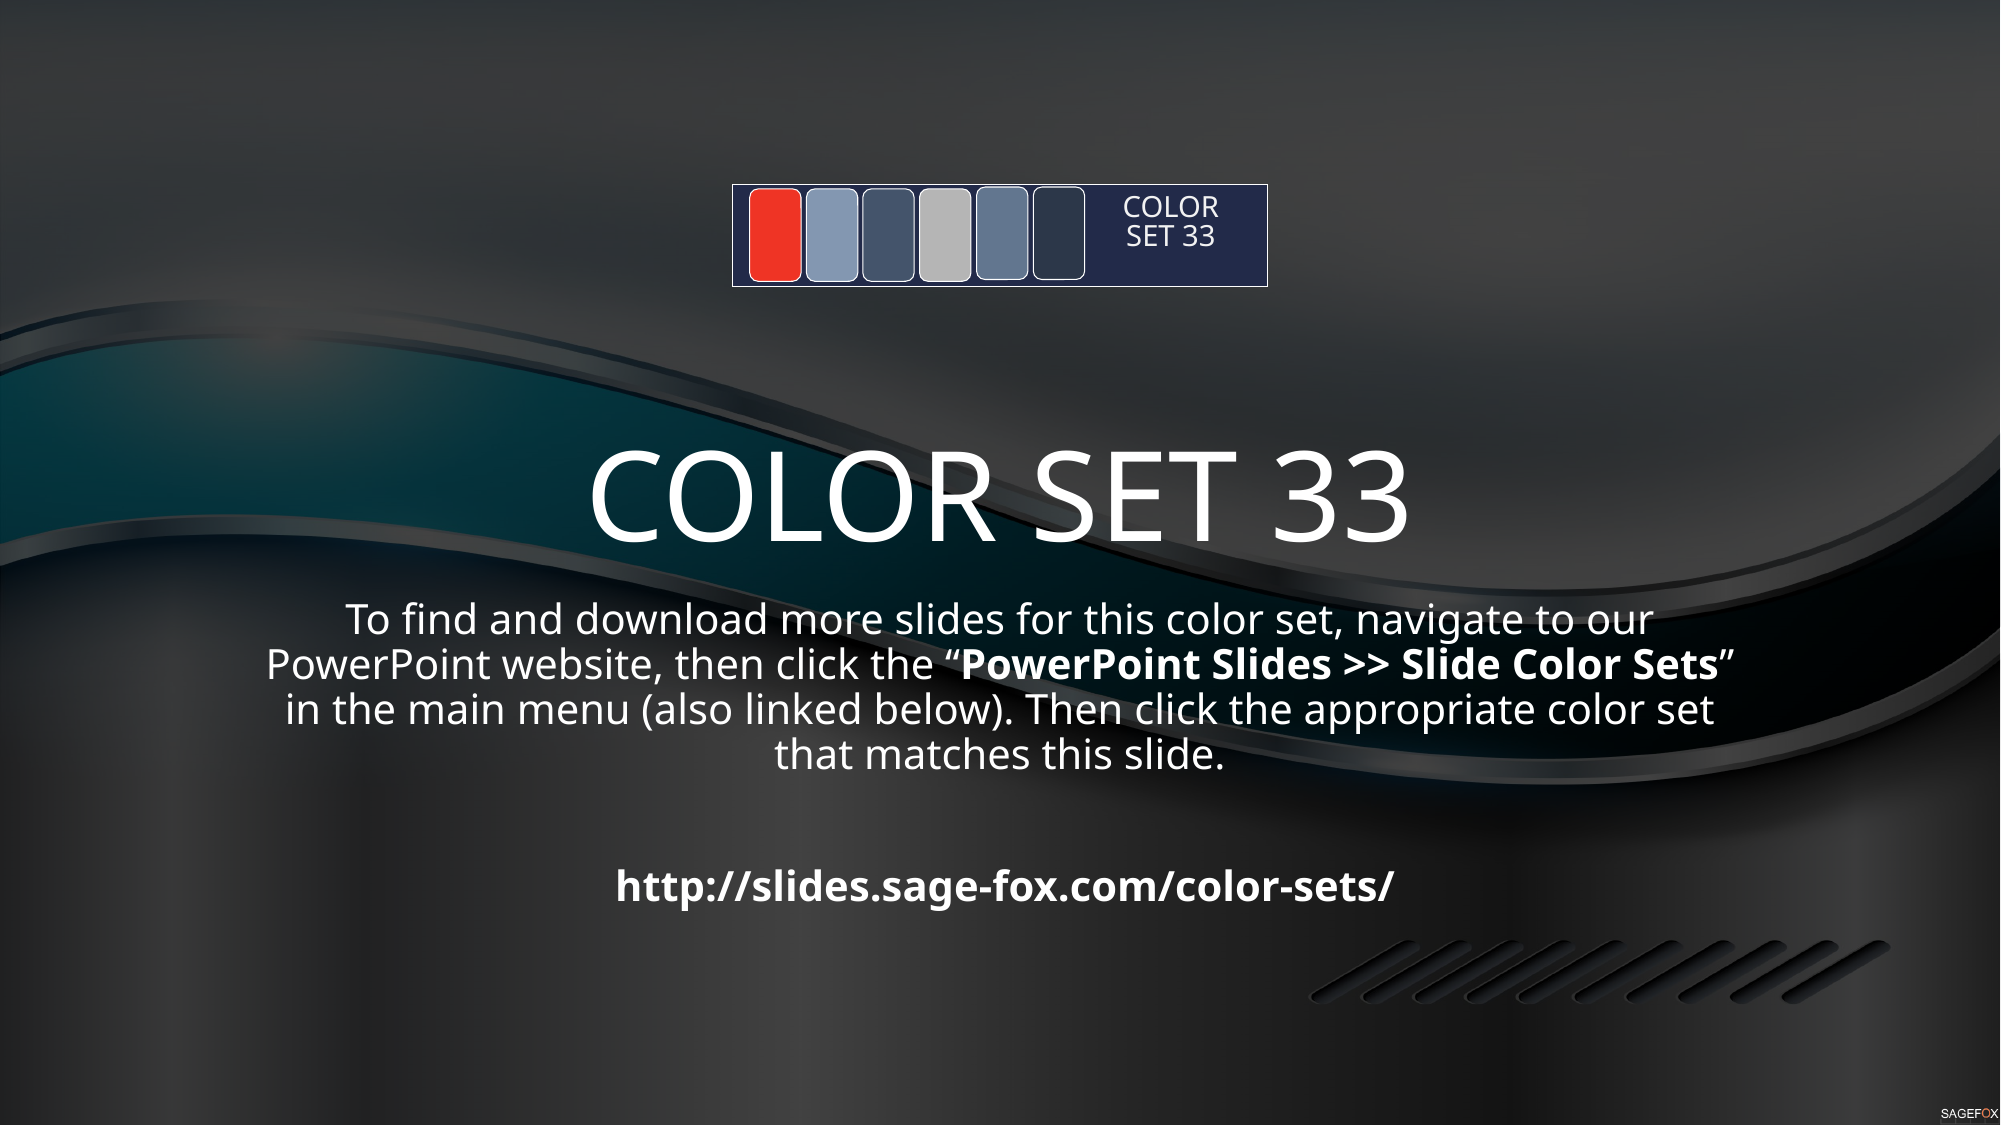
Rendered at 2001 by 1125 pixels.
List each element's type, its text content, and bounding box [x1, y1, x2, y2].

subtitle To find and download more slides for this color set, navigate to our PowerPoint website, then click the “PowerPoint Slides >> Slide Color Sets” in the main menu (also linked below). Then click the appropriate color set that matches this slide. http://slides.sage-fox.com/color-sets/ [249, 590, 1750, 863]
picture [0, 0, 2001, 1125]
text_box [732, 184, 1268, 290]
title COLOR SET 33 [249, 184, 1750, 576]
